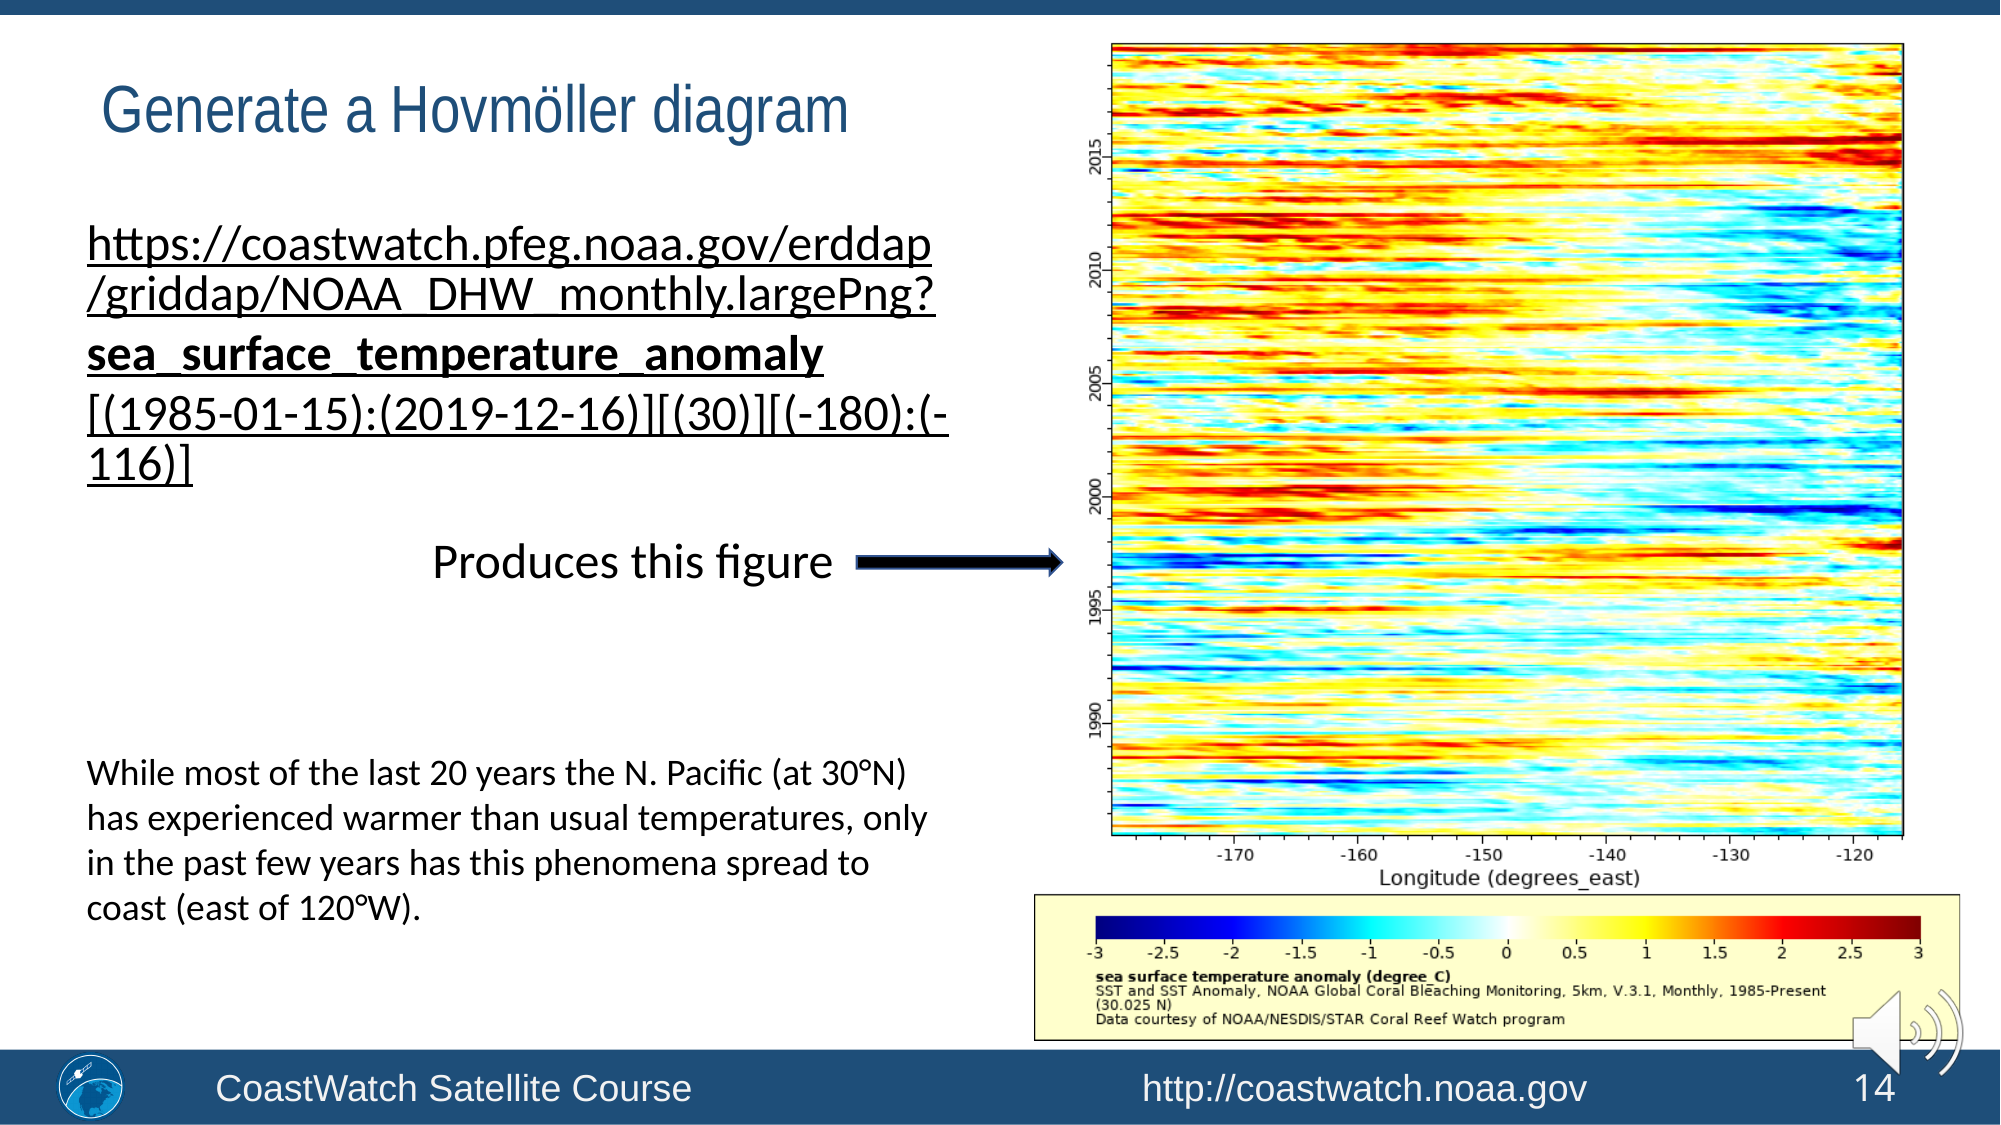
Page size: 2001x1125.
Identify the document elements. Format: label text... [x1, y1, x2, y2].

slide_number 14 [1837, 1056, 2000, 1117]
picture [1033, 26, 1976, 1101]
text_box [65, 536, 940, 643]
text_box While most of the last 20 years the N. Pacific (at 30°N) has experienced warmer than usual temperatures, only in the past few years has this phenomena spread to coast (east of 120°W). [71, 740, 966, 936]
picture [56, 1052, 125, 1121]
title Generate a Hovmöller diagram [86, 1, 1812, 220]
footer CoastWatch Satellite Course http://coastwatch.noaa.gov [200, 1056, 1738, 1117]
text_box Produces this figure [417, 521, 865, 597]
text_box https://coastwatch.pfeg.noaa.gov/erddap/griddap/NOAA_DHW_monthly.largePng?sea_surface_temperature_anomaly[(1985-01-15):(2019-12-16)][(30)][(-180):(-116)] [71, 203, 966, 399]
text_box [856, 556, 1028, 569]
